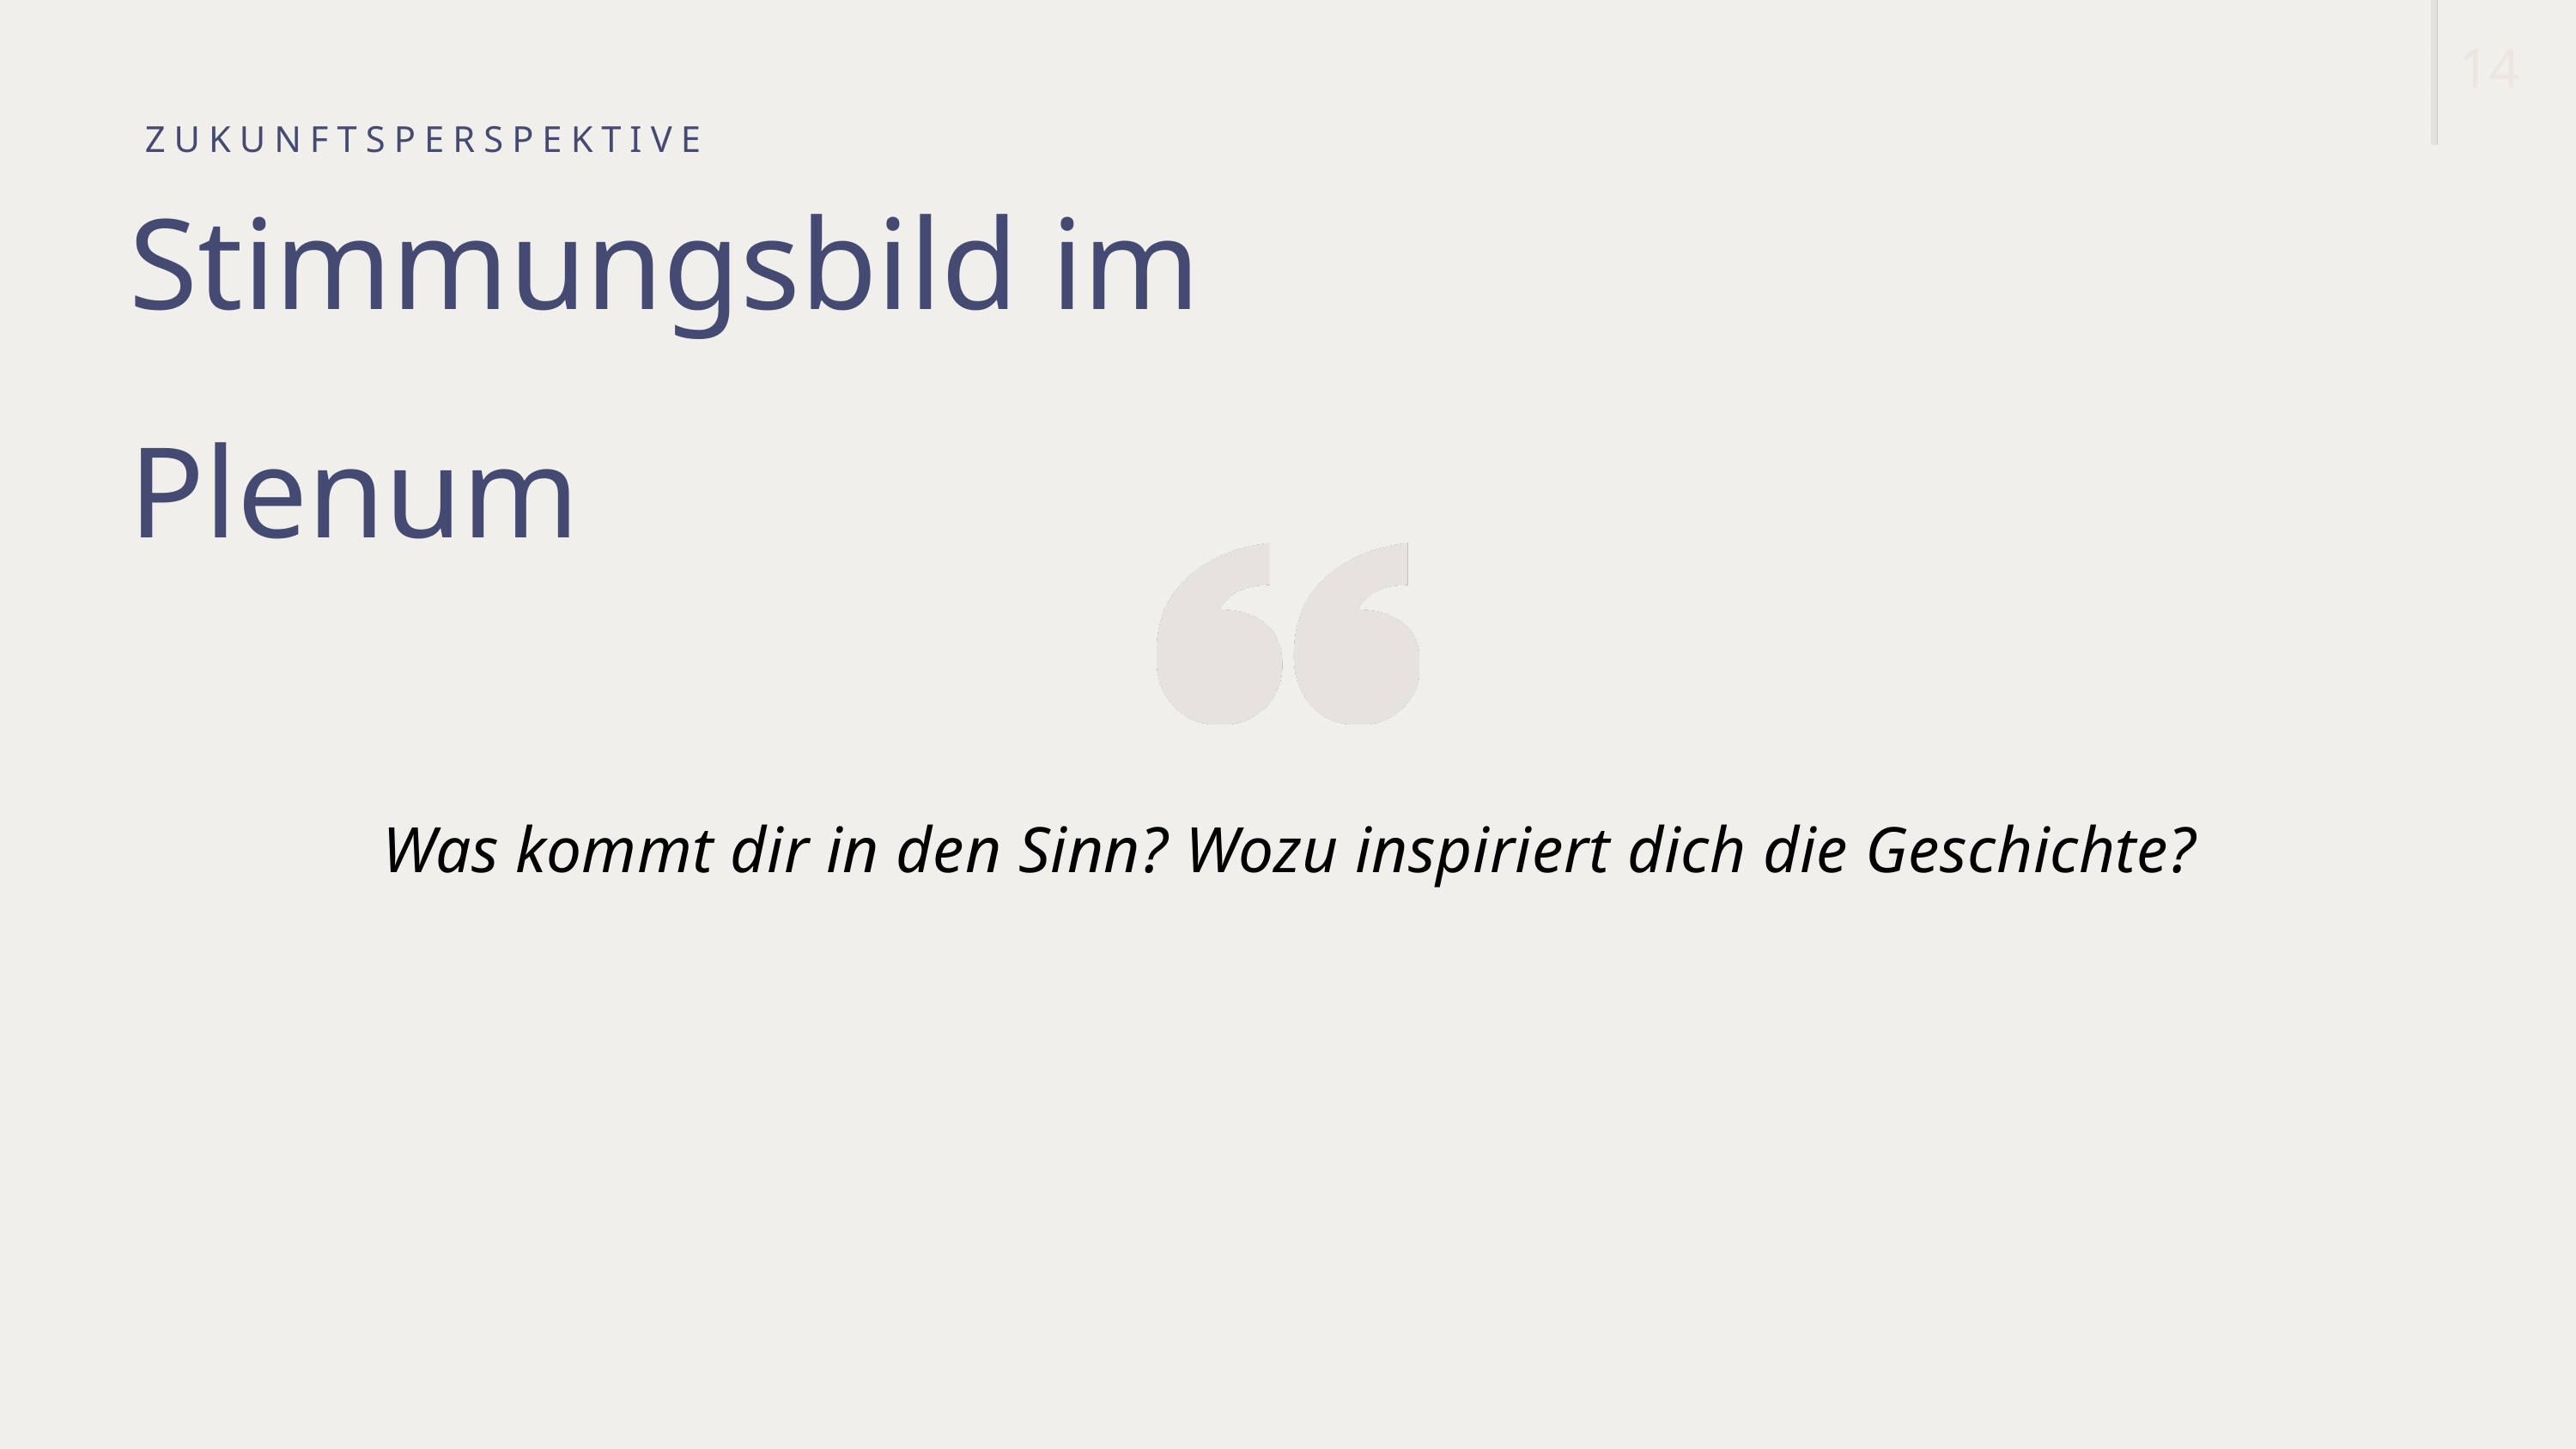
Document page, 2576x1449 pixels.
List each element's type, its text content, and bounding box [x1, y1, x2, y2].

picture [2431, 0, 2438, 45]
text_box ZUKUNFTSPERSPEKTIVE [144, 102, 1557, 161]
text_box [1156, 543, 1420, 724]
slide_number 14 [2233, 45, 2533, 96]
picture [2431, 96, 2438, 145]
text_box Stimmungsbild im Plenum [129, 106, 1653, 563]
text_box Was kommt dir in den Sinn? Wozu inspiriert dich die Geschichte? [146, 809, 2435, 886]
